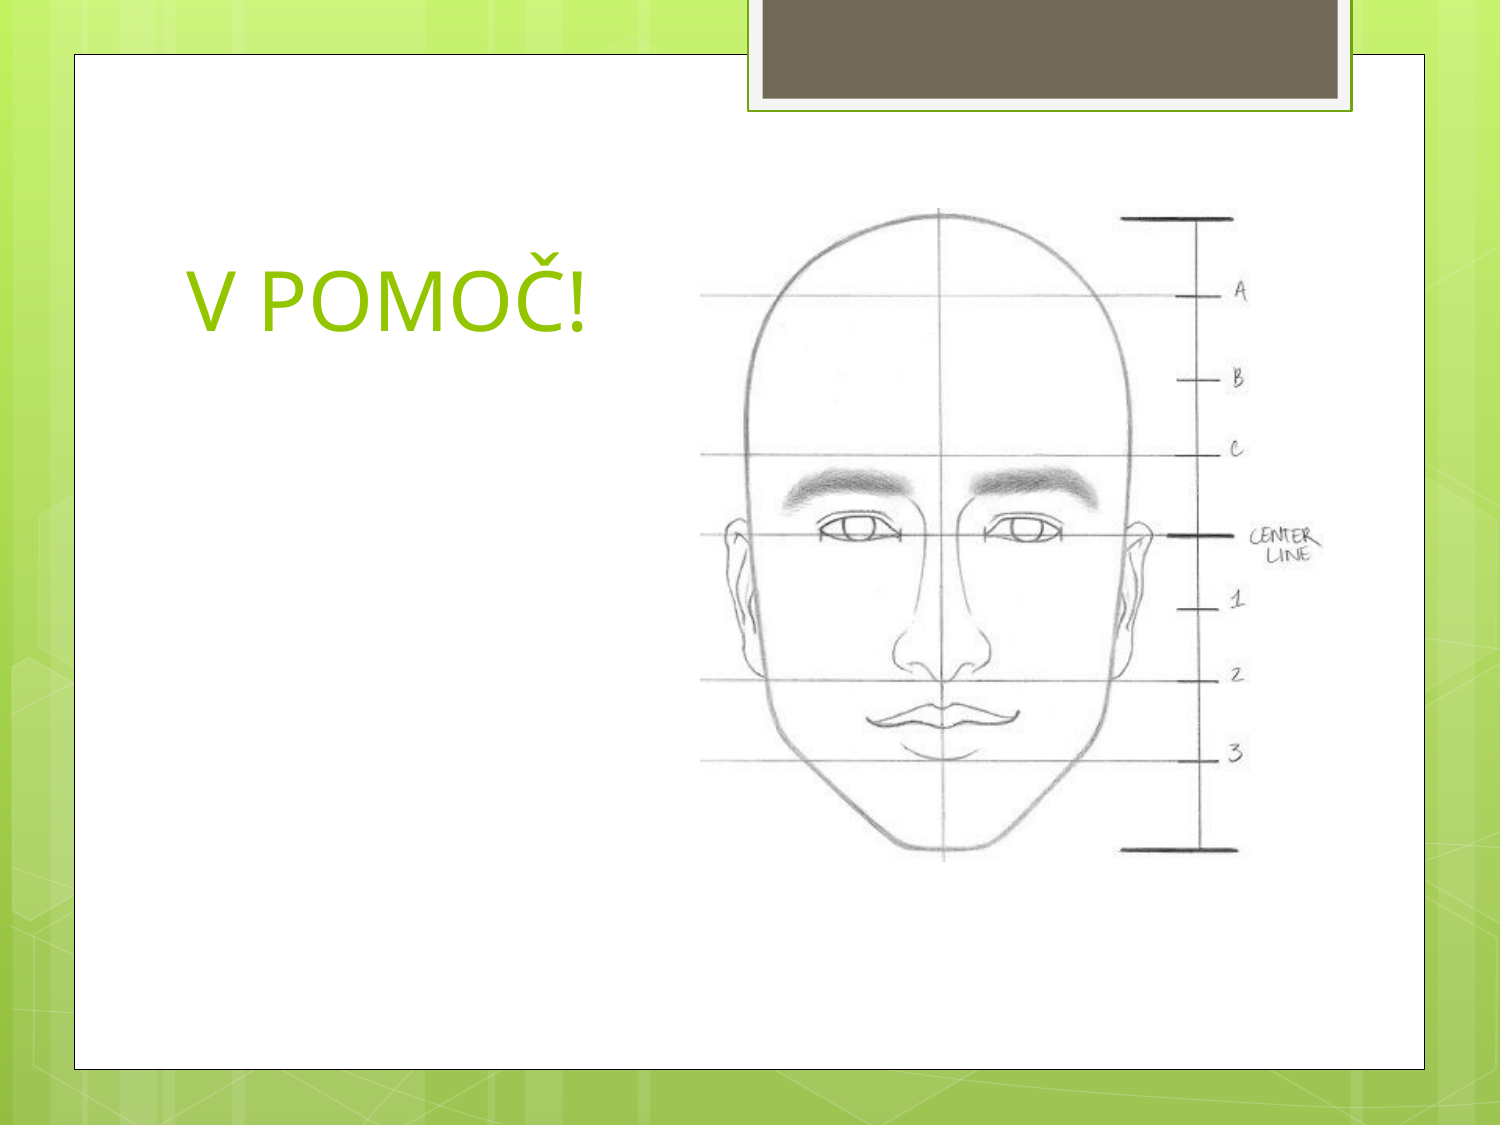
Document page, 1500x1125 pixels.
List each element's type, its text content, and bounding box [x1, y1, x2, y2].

picture [699, 207, 1324, 862]
title V POMOČ! [171, 168, 1324, 357]
